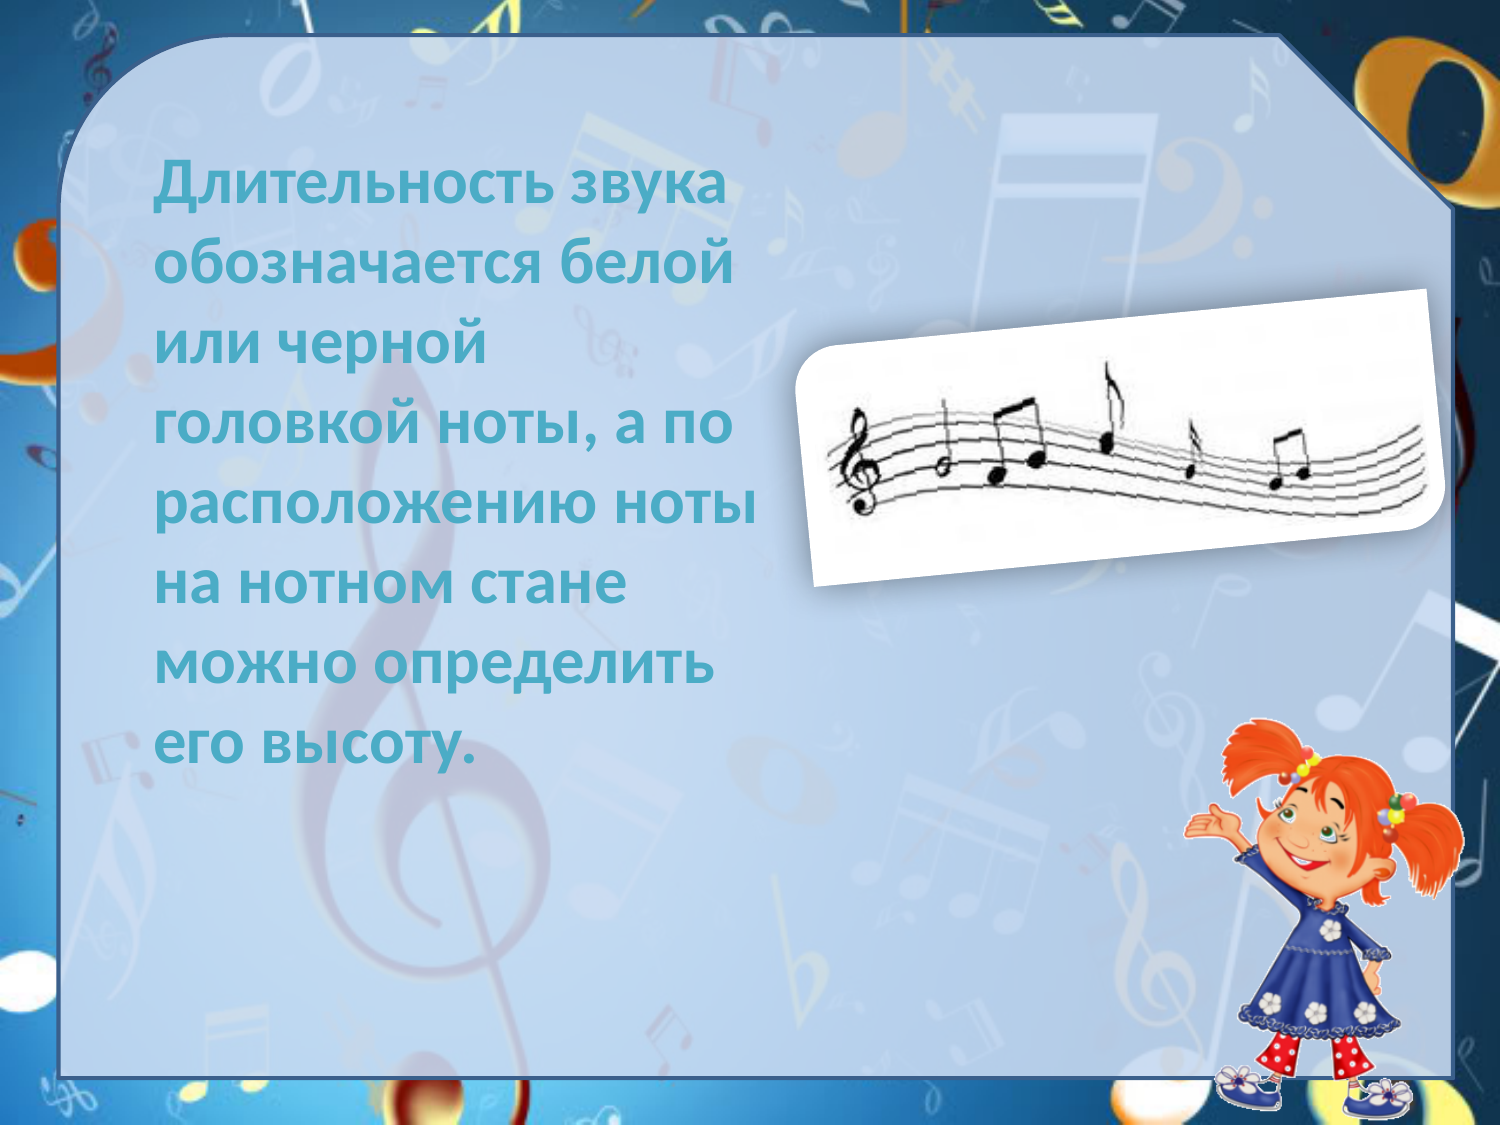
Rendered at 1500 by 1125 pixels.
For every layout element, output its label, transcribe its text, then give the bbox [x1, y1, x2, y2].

list Длительность звука обозначается белой или черной головкой ноты, а по расположению ноты на нотном стане можно определить его высоту. [82, 128, 786, 973]
picture [0, 0, 1500, 1125]
